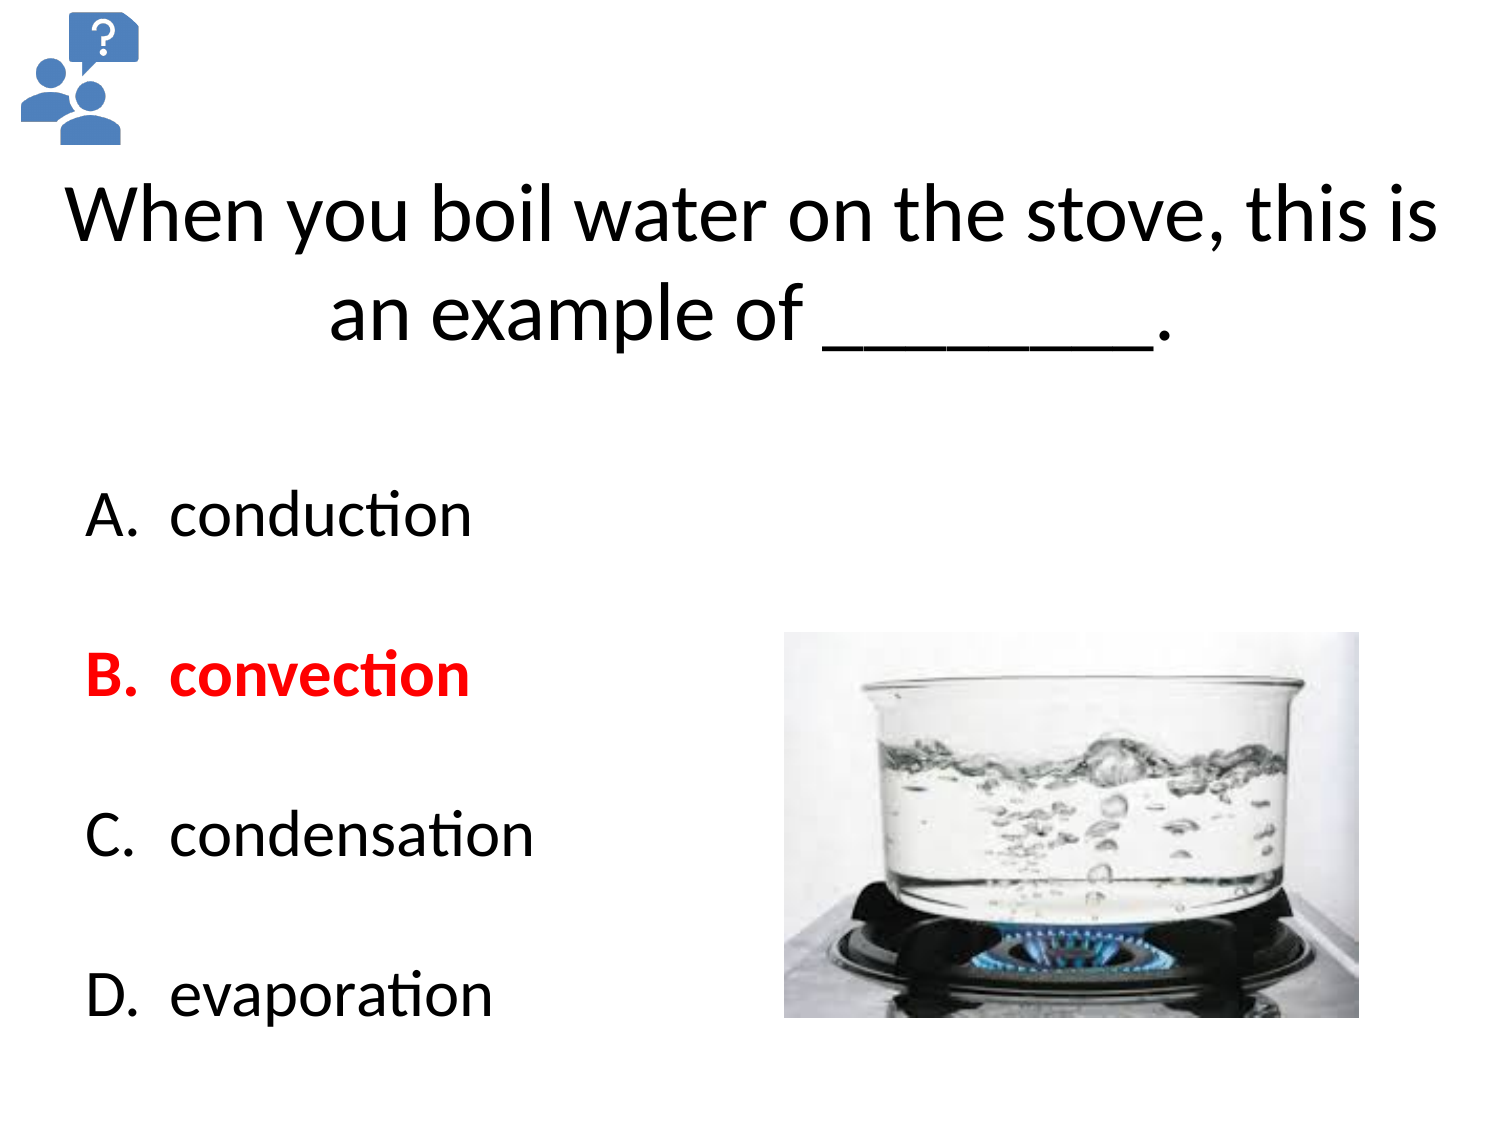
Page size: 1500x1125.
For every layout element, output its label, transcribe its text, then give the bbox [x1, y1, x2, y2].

text_box conduction convection condensation evaporation [70, 382, 967, 1118]
text_box When you boil water on the stove, this is an example of ________. [40, 150, 1464, 366]
text_box [0, 0, 159, 158]
picture [784, 632, 1360, 1019]
